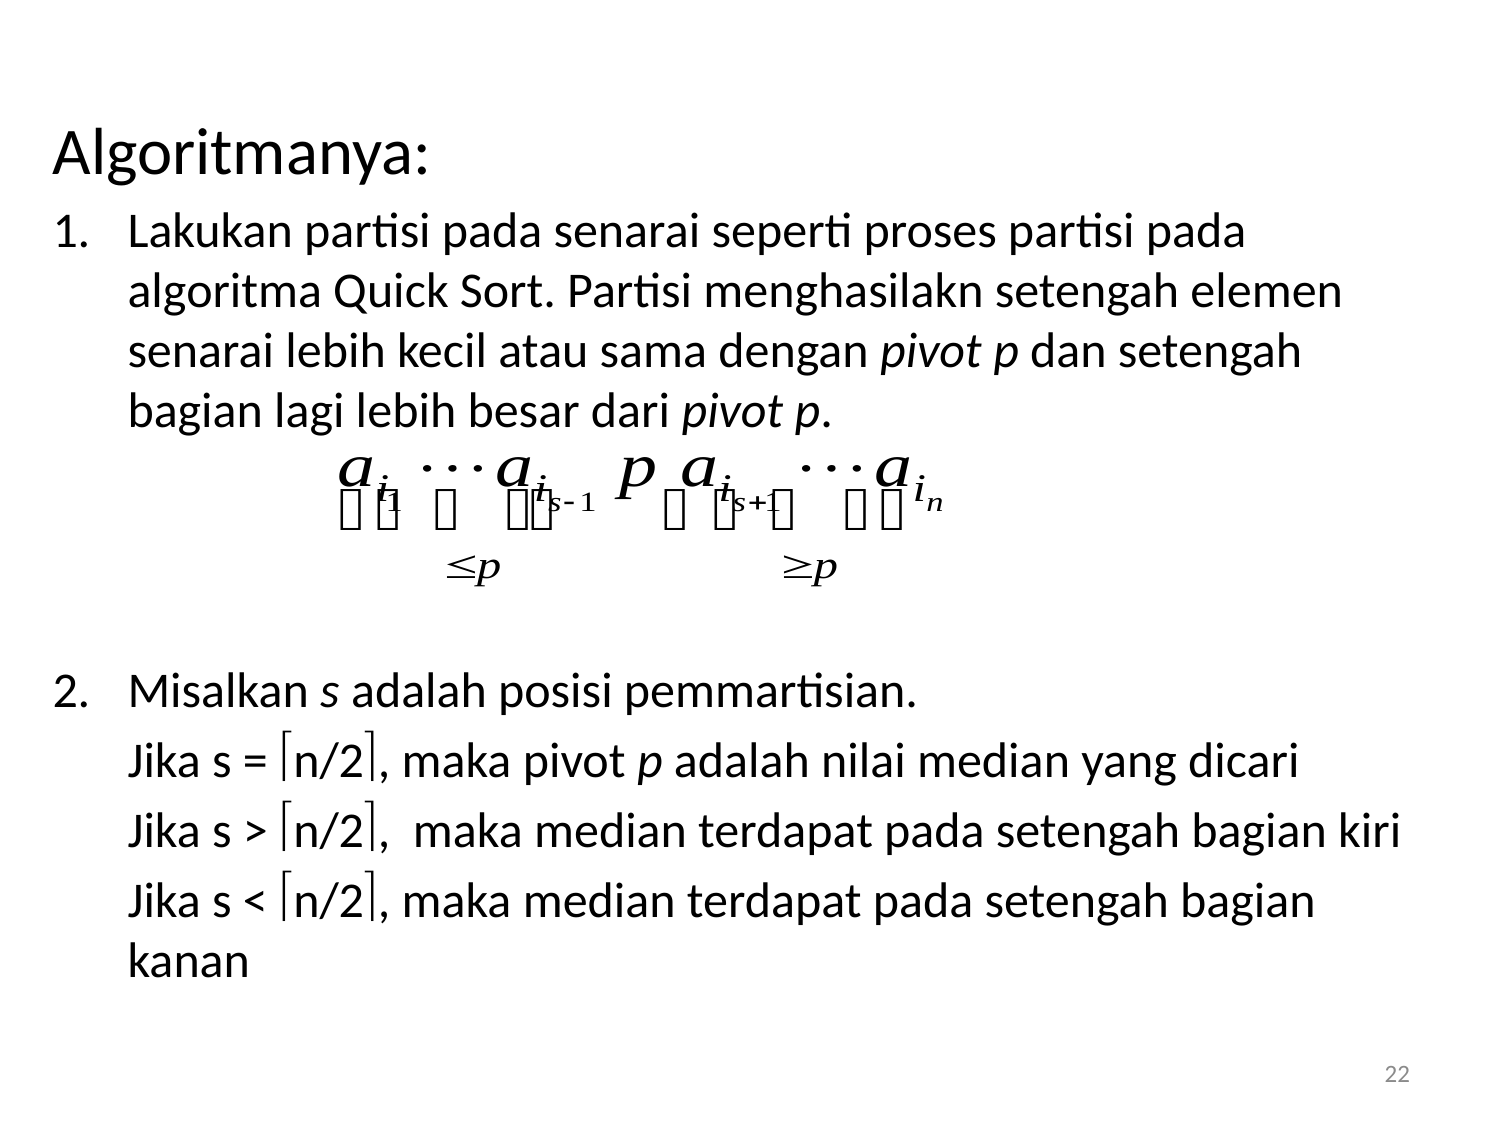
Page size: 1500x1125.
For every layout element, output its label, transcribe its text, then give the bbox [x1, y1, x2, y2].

slide_number 22 [1074, 1042, 1425, 1103]
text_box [324, 424, 976, 599]
list Algoritmanya: Lakukan partisi pada senarai seperti proses partisi pada algoritma Quick Sort. Partisi menghasilakn setengah elemen senarai lebih kecil atau sama dengan pivot p dan setengah bagian lagi lebih besar dari pivot p. Misalkan s adalah posisi pemmartisian. Jika s = n/2, maka pivot p adalah nilai median yang dicari Jika s > n/2, maka median terdapat pada setengah bagian kiri Jika s < n/2, maka median terdapat pada setengah bagian kanan [37, 99, 1463, 1005]
